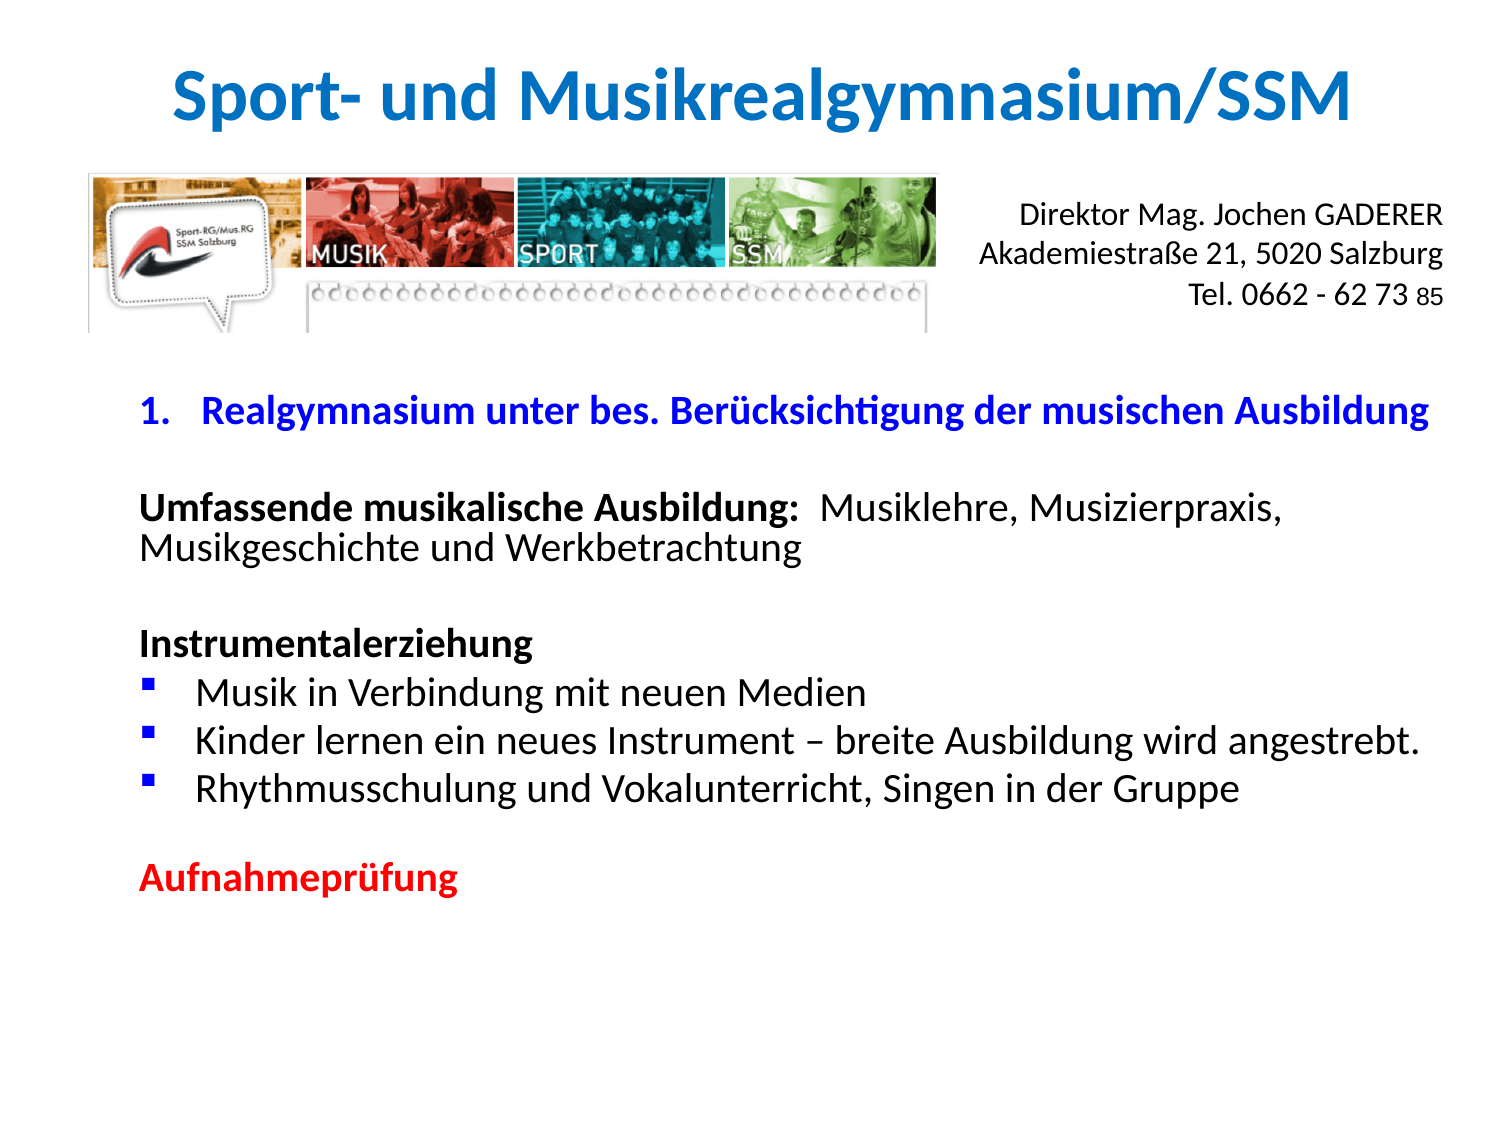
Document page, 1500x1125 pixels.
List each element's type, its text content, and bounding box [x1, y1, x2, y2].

title Sport- und Musikrealgymnasium/SSM [88, 54, 1439, 127]
list Realgymnasium unter bes. Berücksichtigung der musischen Ausbildung Umfassende musikalische Ausbildung: Musiklehre, Musizierpraxis, Musikgeschichte und Werkbetrachtung Instrumentalerziehung Musik in Verbindung mit neuen Medien Kinder lernen ein neues Instrument – breite Ausbildung wird angestrebt. Rhythmusschulung und Vokalunterricht, Singen in der Gruppe Aufnahmeprüfung [123, 385, 1459, 1059]
picture [88, 172, 940, 333]
text_box Direktor Mag. Jochen GADERER Akademiestraße 21, 5020 Salzburg Tel. 0662 - 62 73 85 [944, 184, 1459, 319]
